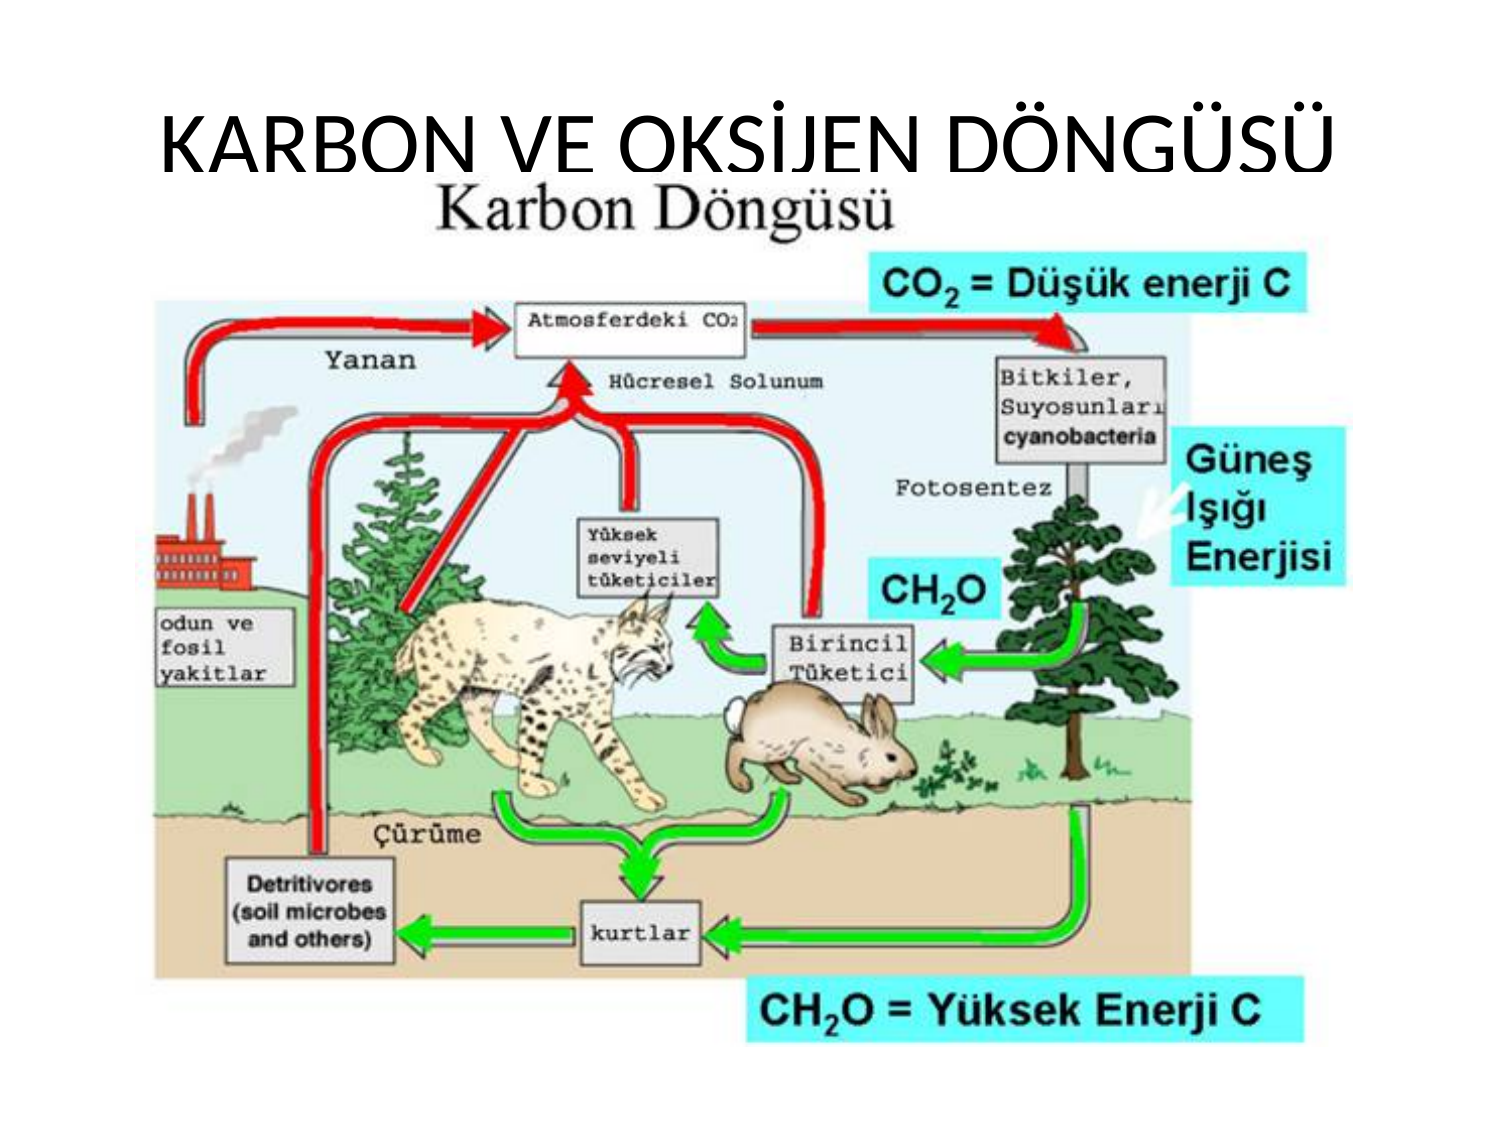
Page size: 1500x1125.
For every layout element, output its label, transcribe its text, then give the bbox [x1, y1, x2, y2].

title KARBON VE OKSİJEN DÖNGÜSÜ [75, 45, 1425, 233]
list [135, 172, 1353, 1048]
